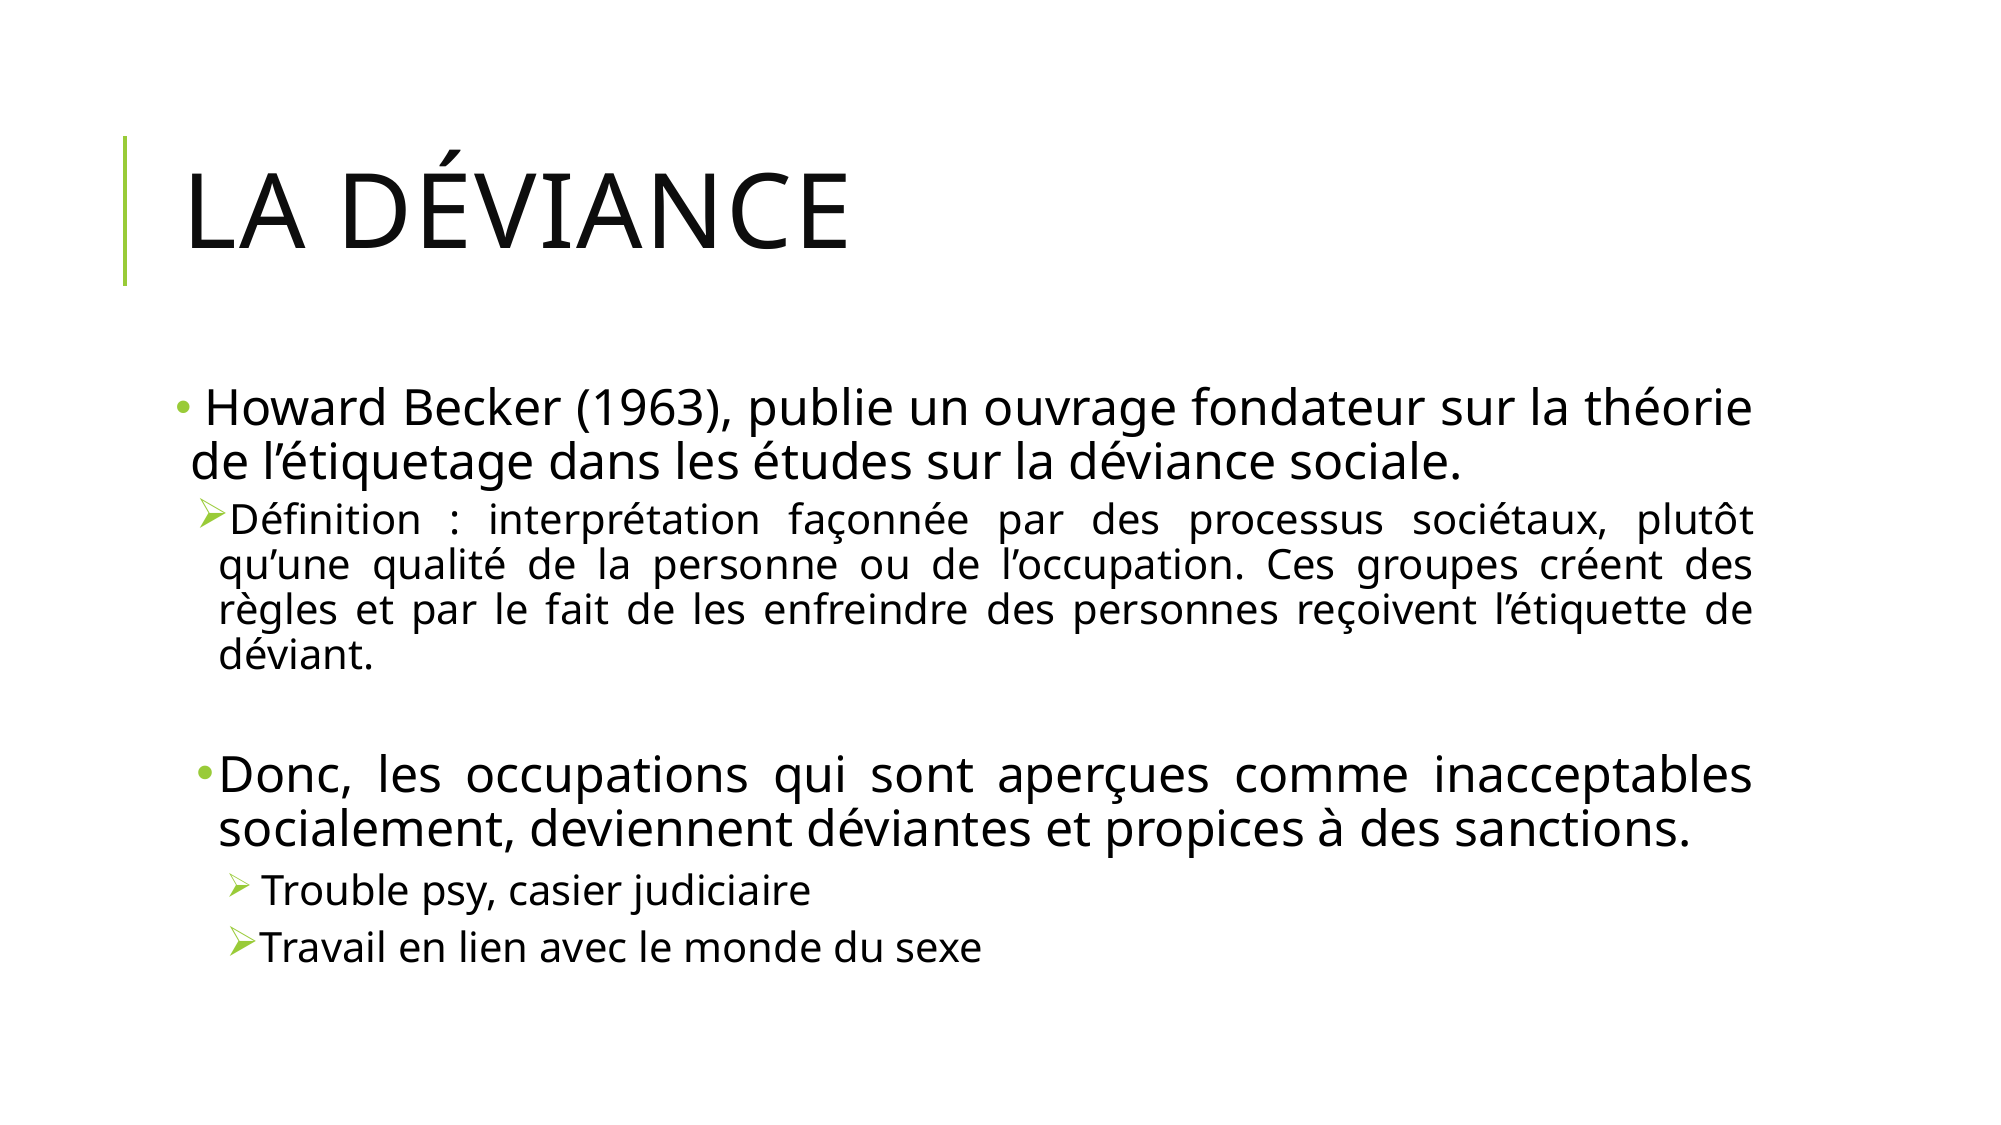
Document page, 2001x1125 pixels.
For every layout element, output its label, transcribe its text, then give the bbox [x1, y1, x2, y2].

title La déviance [168, 96, 1763, 342]
list Howard Becker (1963), publie un ouvrage fondateur sur la théorie de l’étiquetage dans les études sur la déviance sociale. Définition : interprétation façonnée par des processus sociétaux, plutôt qu’une qualité de la personne ou de l’occupation. Ces groupes créent des règles et par le fait de les enfreindre des personnes reçoivent l’étiquette de déviant. Donc, les occupations qui sont aperçues comme inacceptables socialement, deviennent déviantes et propices à des sanctions. Trouble psy, casier judiciaire Travail en lien avec le monde du sexe [168, 375, 1763, 1035]
